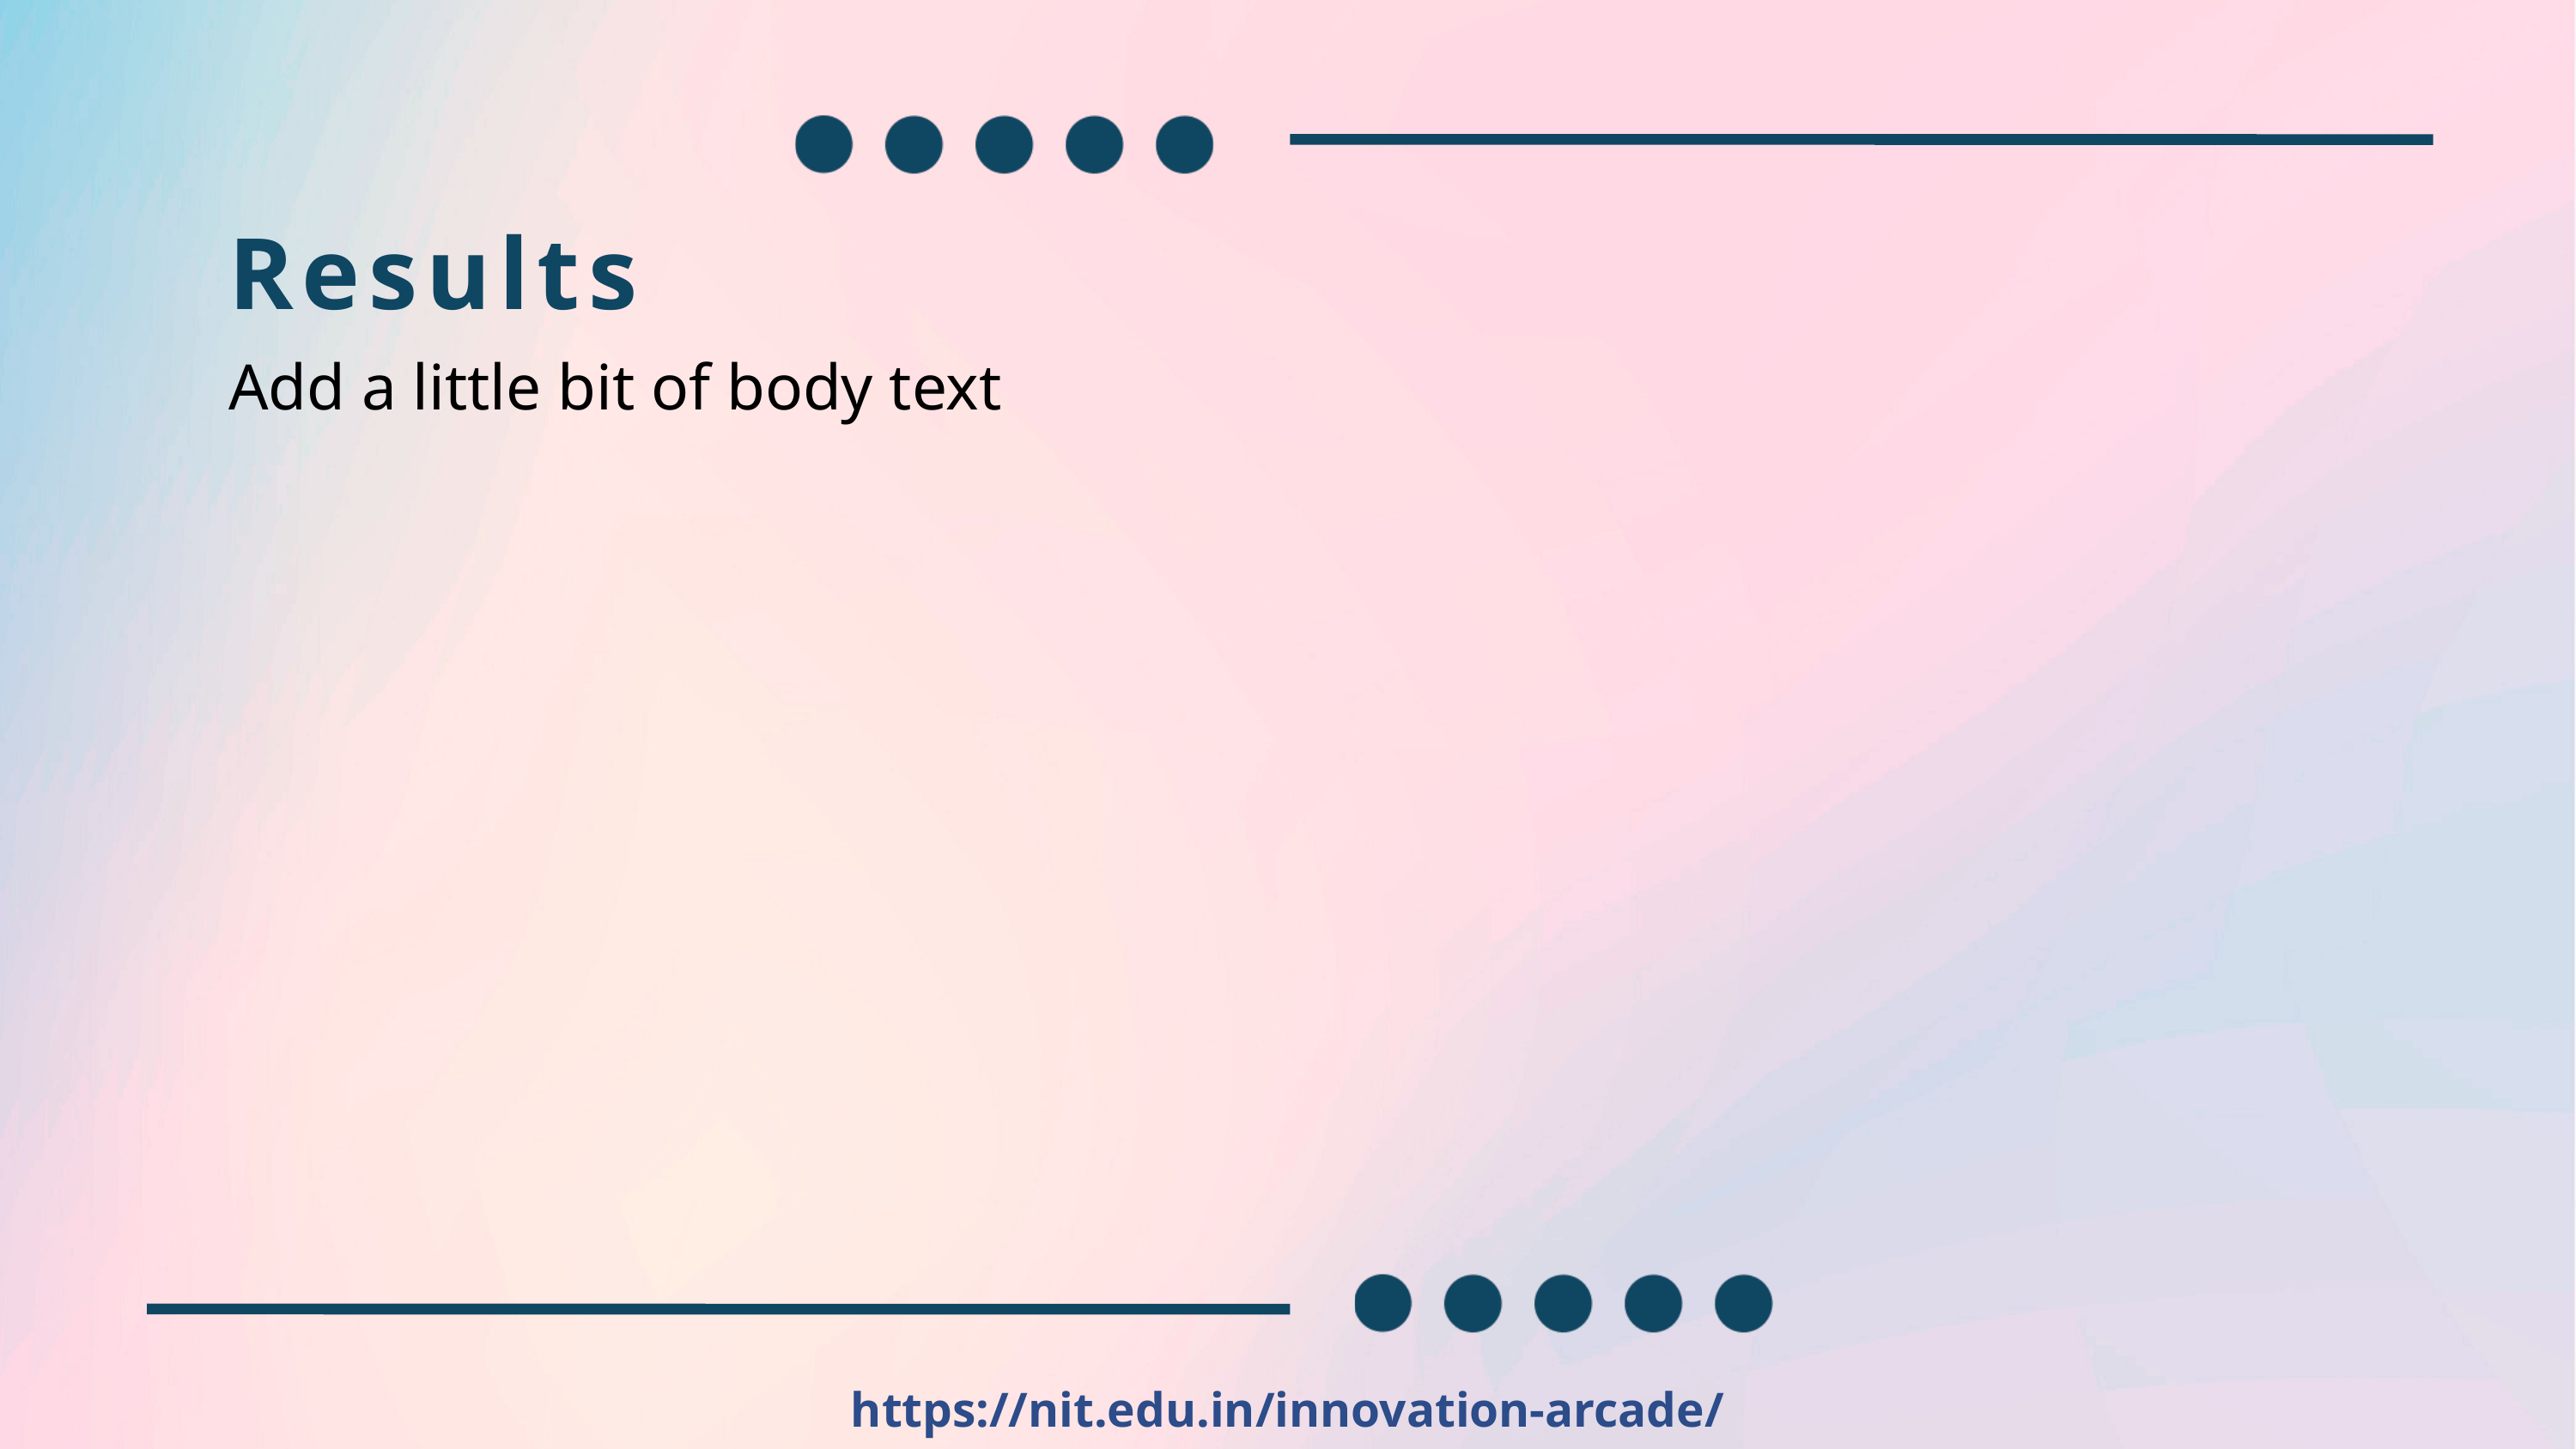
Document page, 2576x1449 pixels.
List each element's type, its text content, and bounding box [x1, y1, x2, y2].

text_box Results [228, 191, 796, 330]
text_box Add a little bit of body text [228, 335, 2449, 1210]
text_box [1354, 1272, 1773, 1335]
text_box https://nit.edu.in/innovation-arcade/ [678, 1370, 1898, 1437]
text_box [795, 113, 1214, 176]
text_box [0, 0, 2576, 1449]
